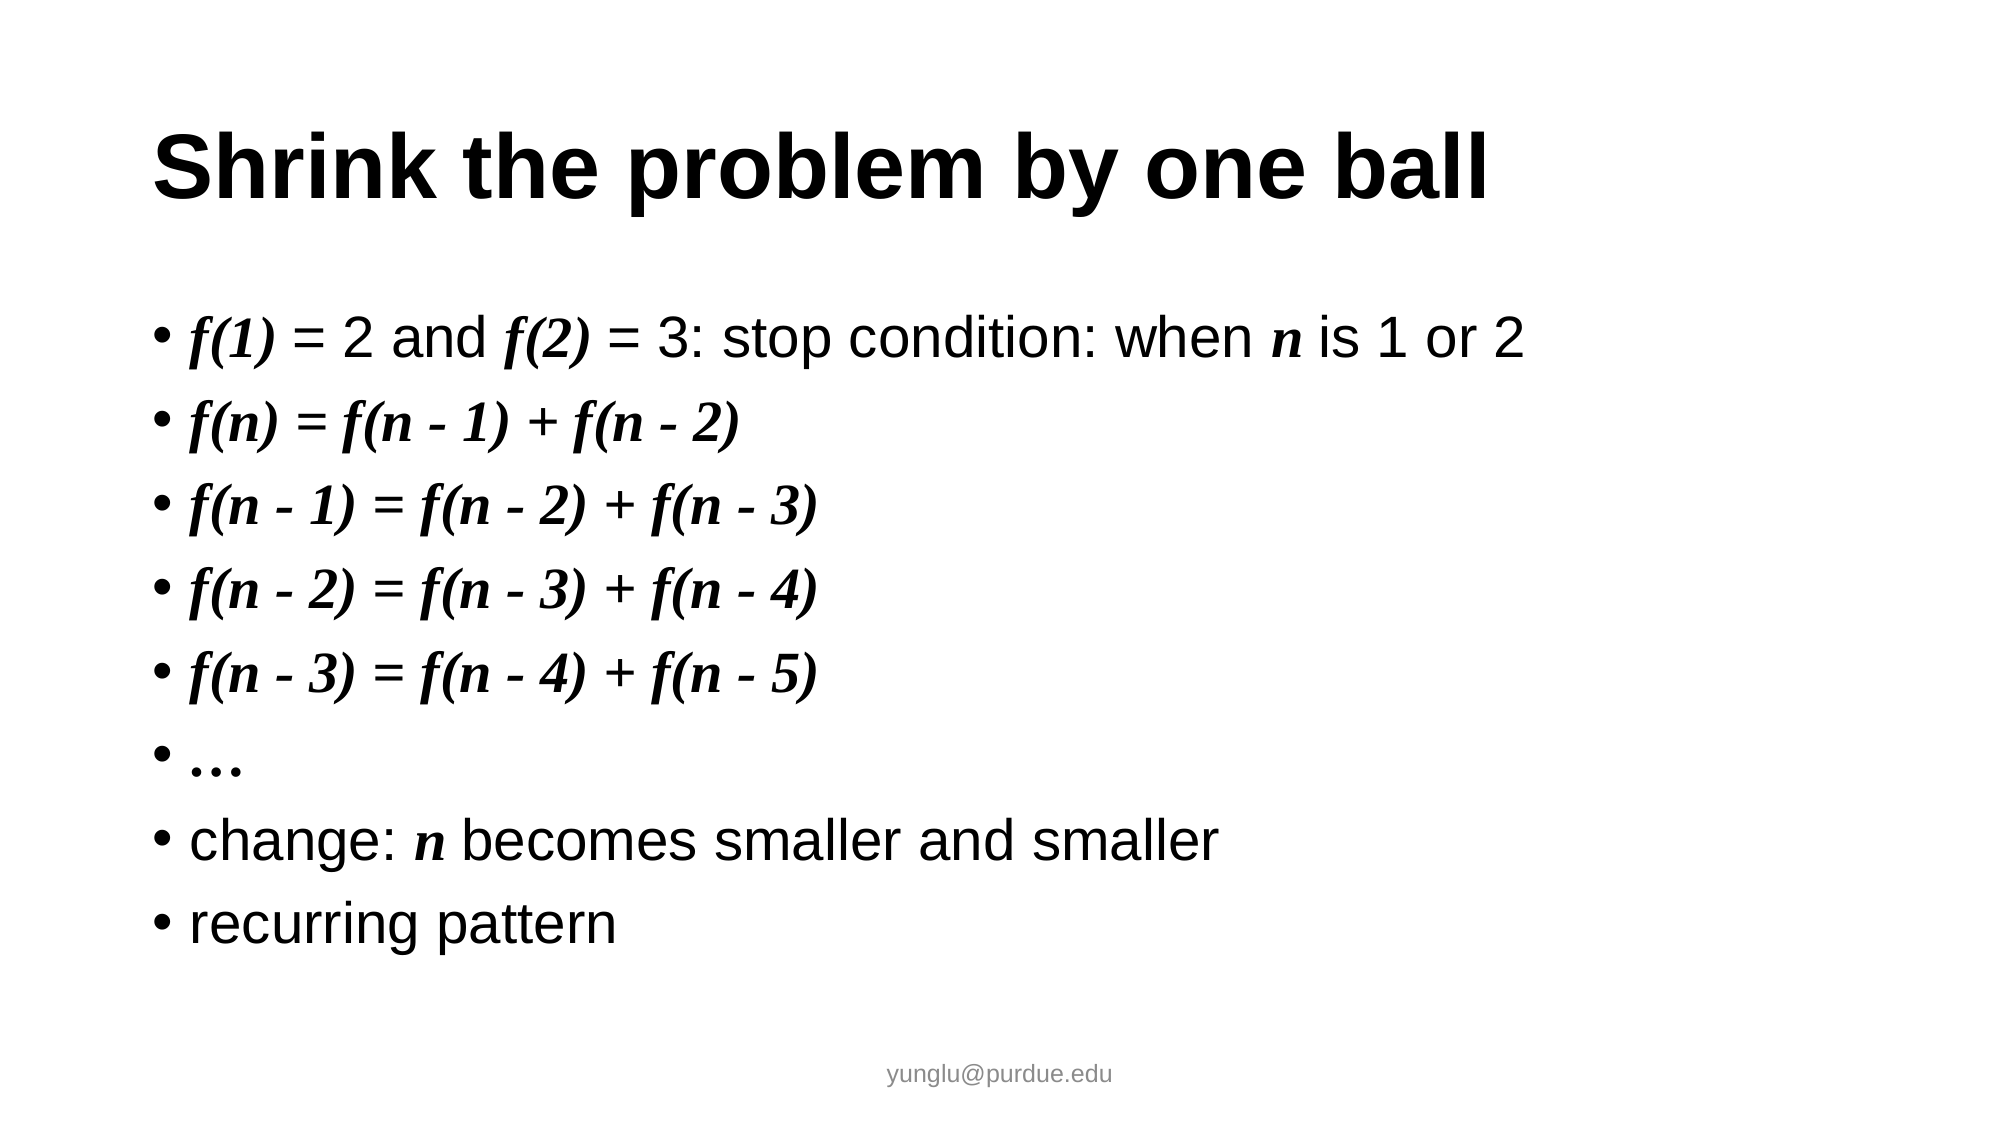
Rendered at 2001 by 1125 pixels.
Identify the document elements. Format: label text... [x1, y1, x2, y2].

title Shrink the problem by one ball [137, 59, 1863, 278]
list f(1) = 2 and f(2) = 3: stop condition: when n is 1 or 2 f(n) = f(n - 1) + f(n - 2) f(n - 1) = f(n - 2) + f(n - 3) f(n - 2) = f(n - 3) + f(n - 4) f(n - 3) = f(n - 4) + f(n - 5) … change: n becomes smaller and smaller recurring pattern [137, 299, 1863, 1014]
footer yunglu@purdue.edu [662, 1042, 1338, 1103]
